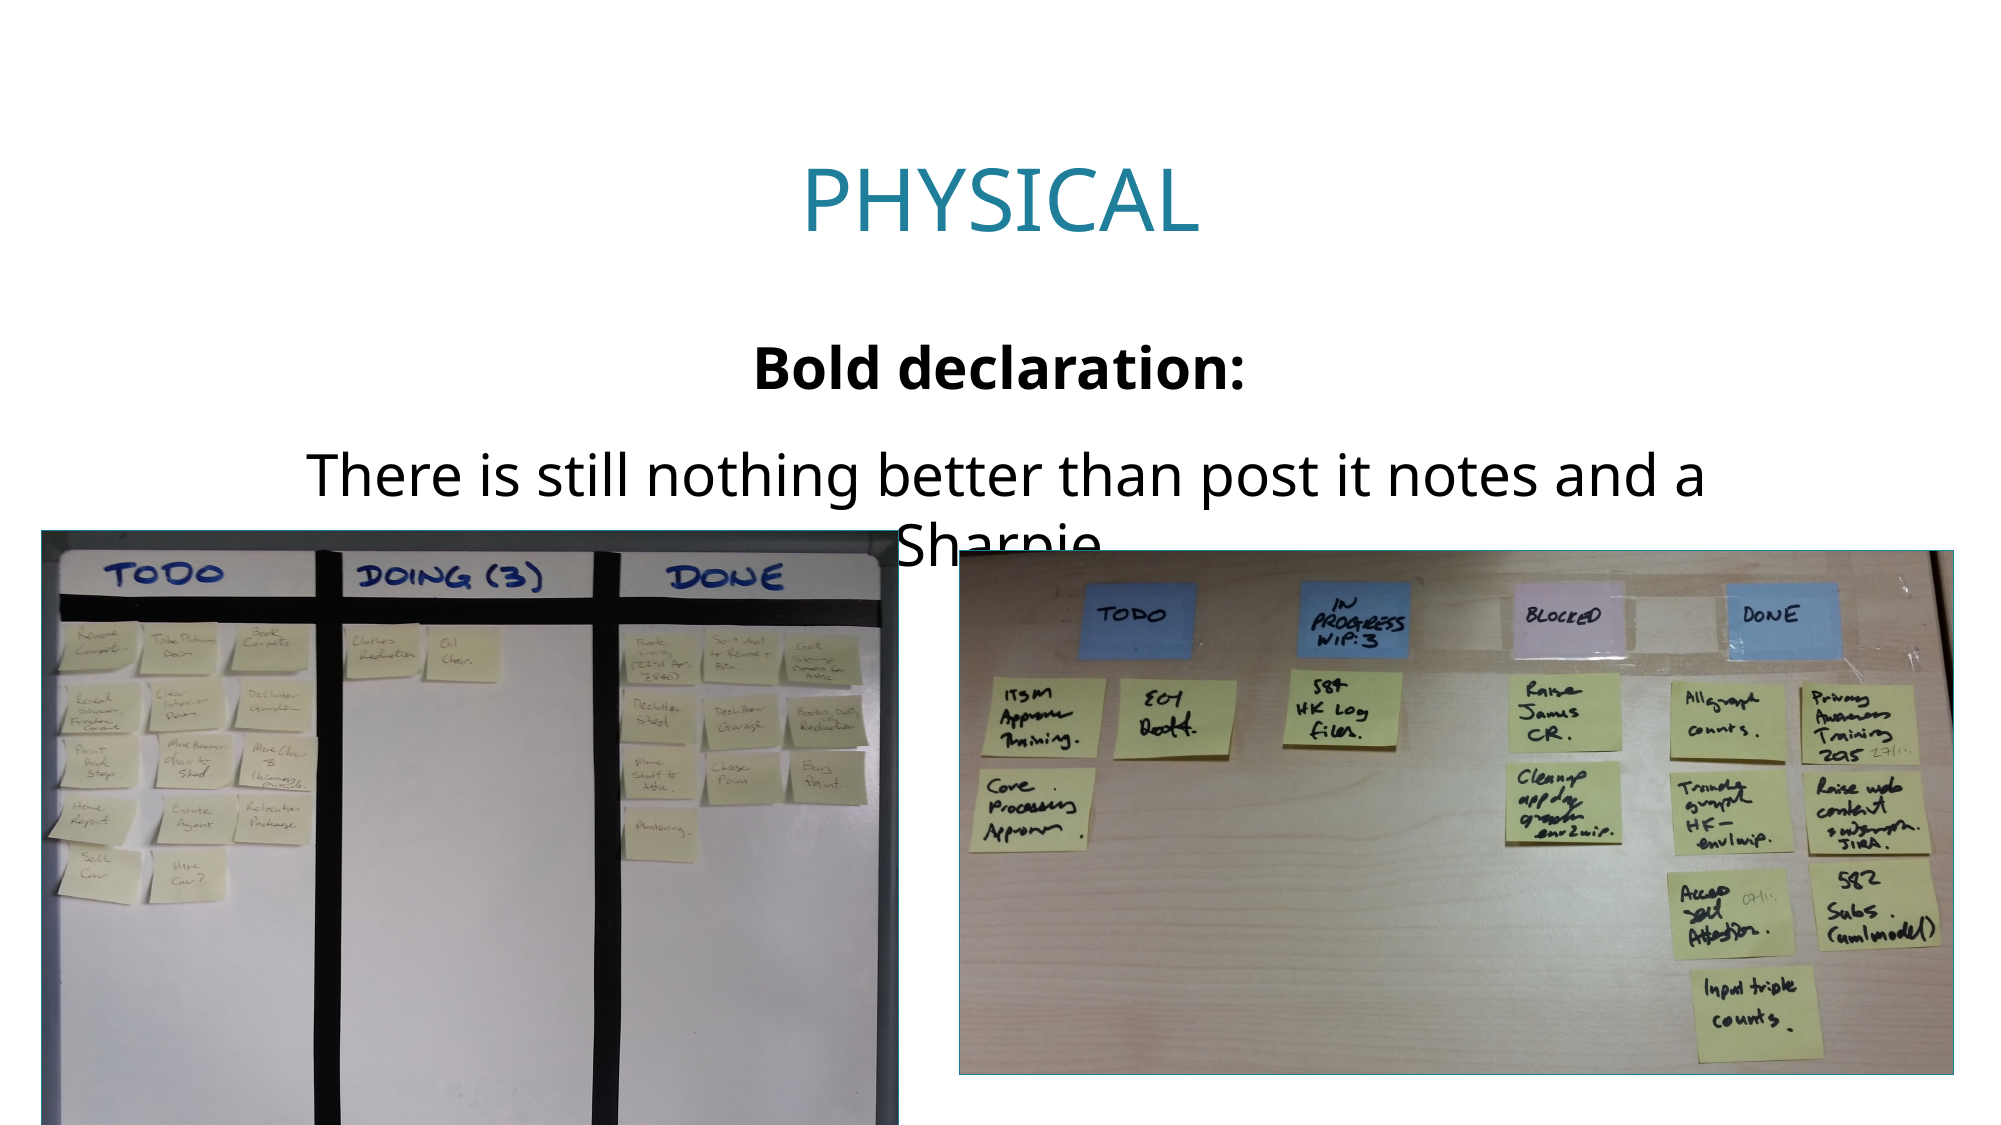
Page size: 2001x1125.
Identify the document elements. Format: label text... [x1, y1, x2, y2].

list Bold declaration: There is still nothing better than post it notes and a Sharpie. [207, 323, 1806, 989]
title Physical [201, 136, 1800, 257]
picture [41, 530, 899, 1125]
picture [959, 550, 1954, 1075]
